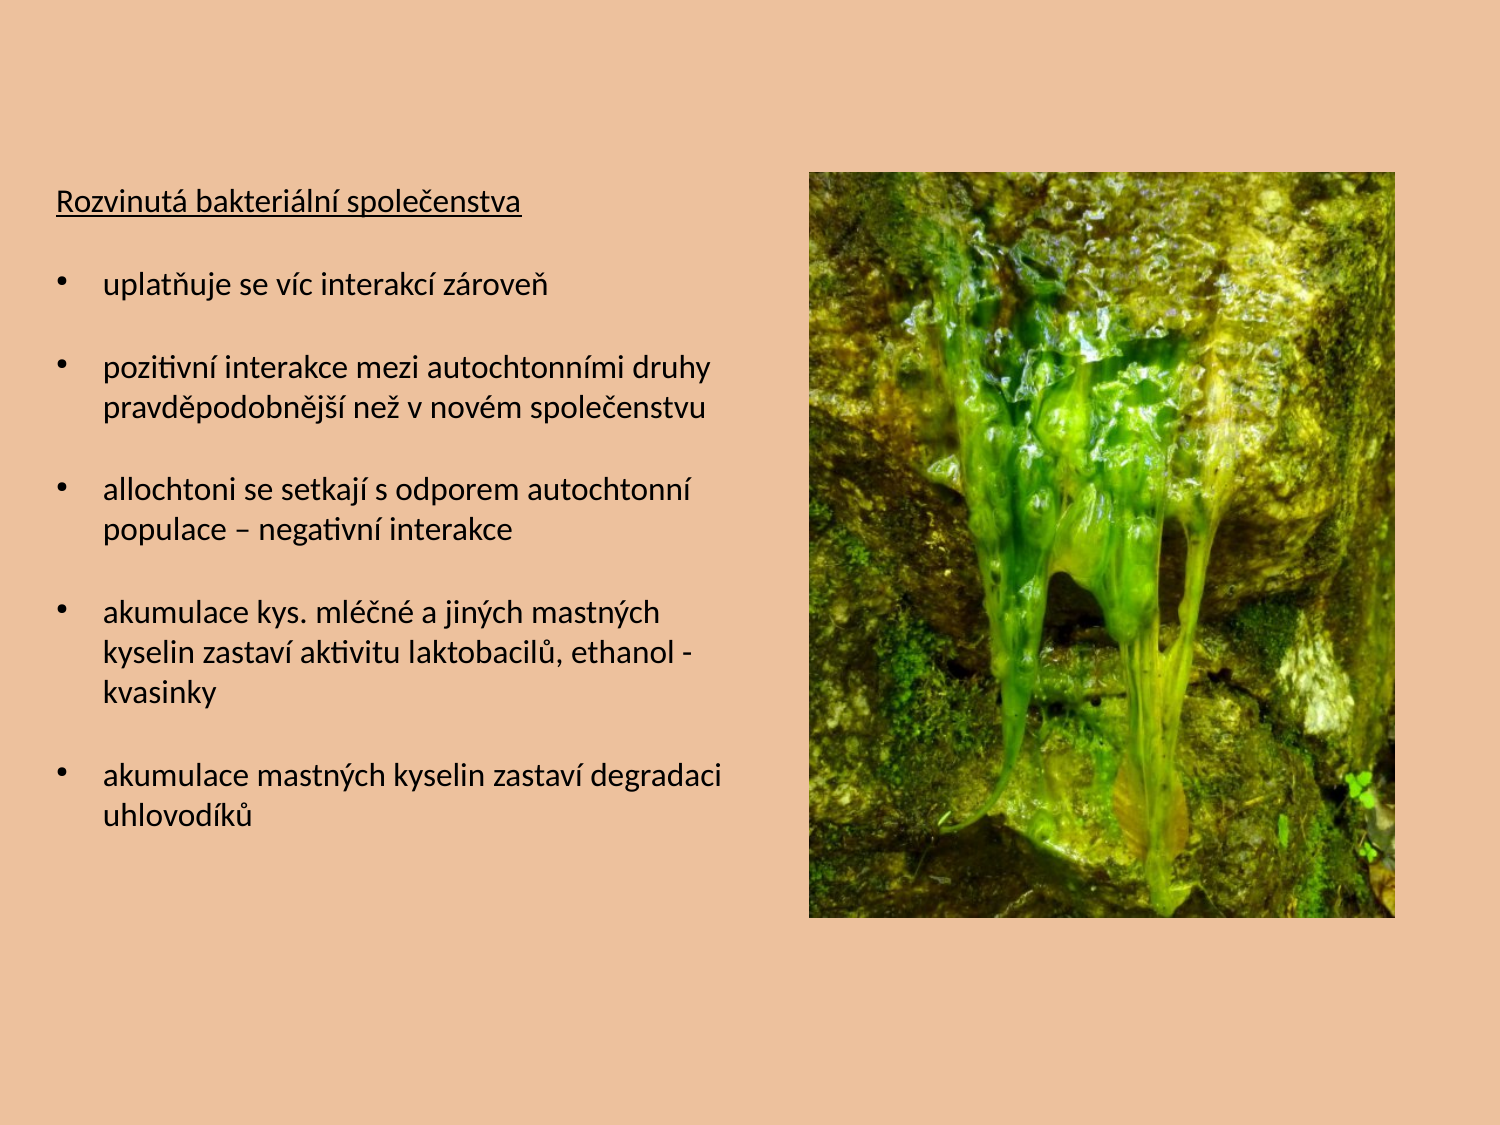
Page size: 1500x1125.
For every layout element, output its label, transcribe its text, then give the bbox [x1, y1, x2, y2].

list Rozvinutá bakteriální společenstva uplatňuje se víc interakcí zároveň pozitivní interakce mezi autochtonními druhy pravděpodobnější než v novém společenstvu allochtoni se setkají s odporem autochtonní populace – negativní interakce akumulace kys. mléčné a jiných mastných kyselin zastaví aktivitu laktobacilů, ethanol - kvasinky akumulace mastných kyselin zastaví degradaci uhlovodíků [41, 172, 750, 915]
picture [808, 172, 1395, 918]
